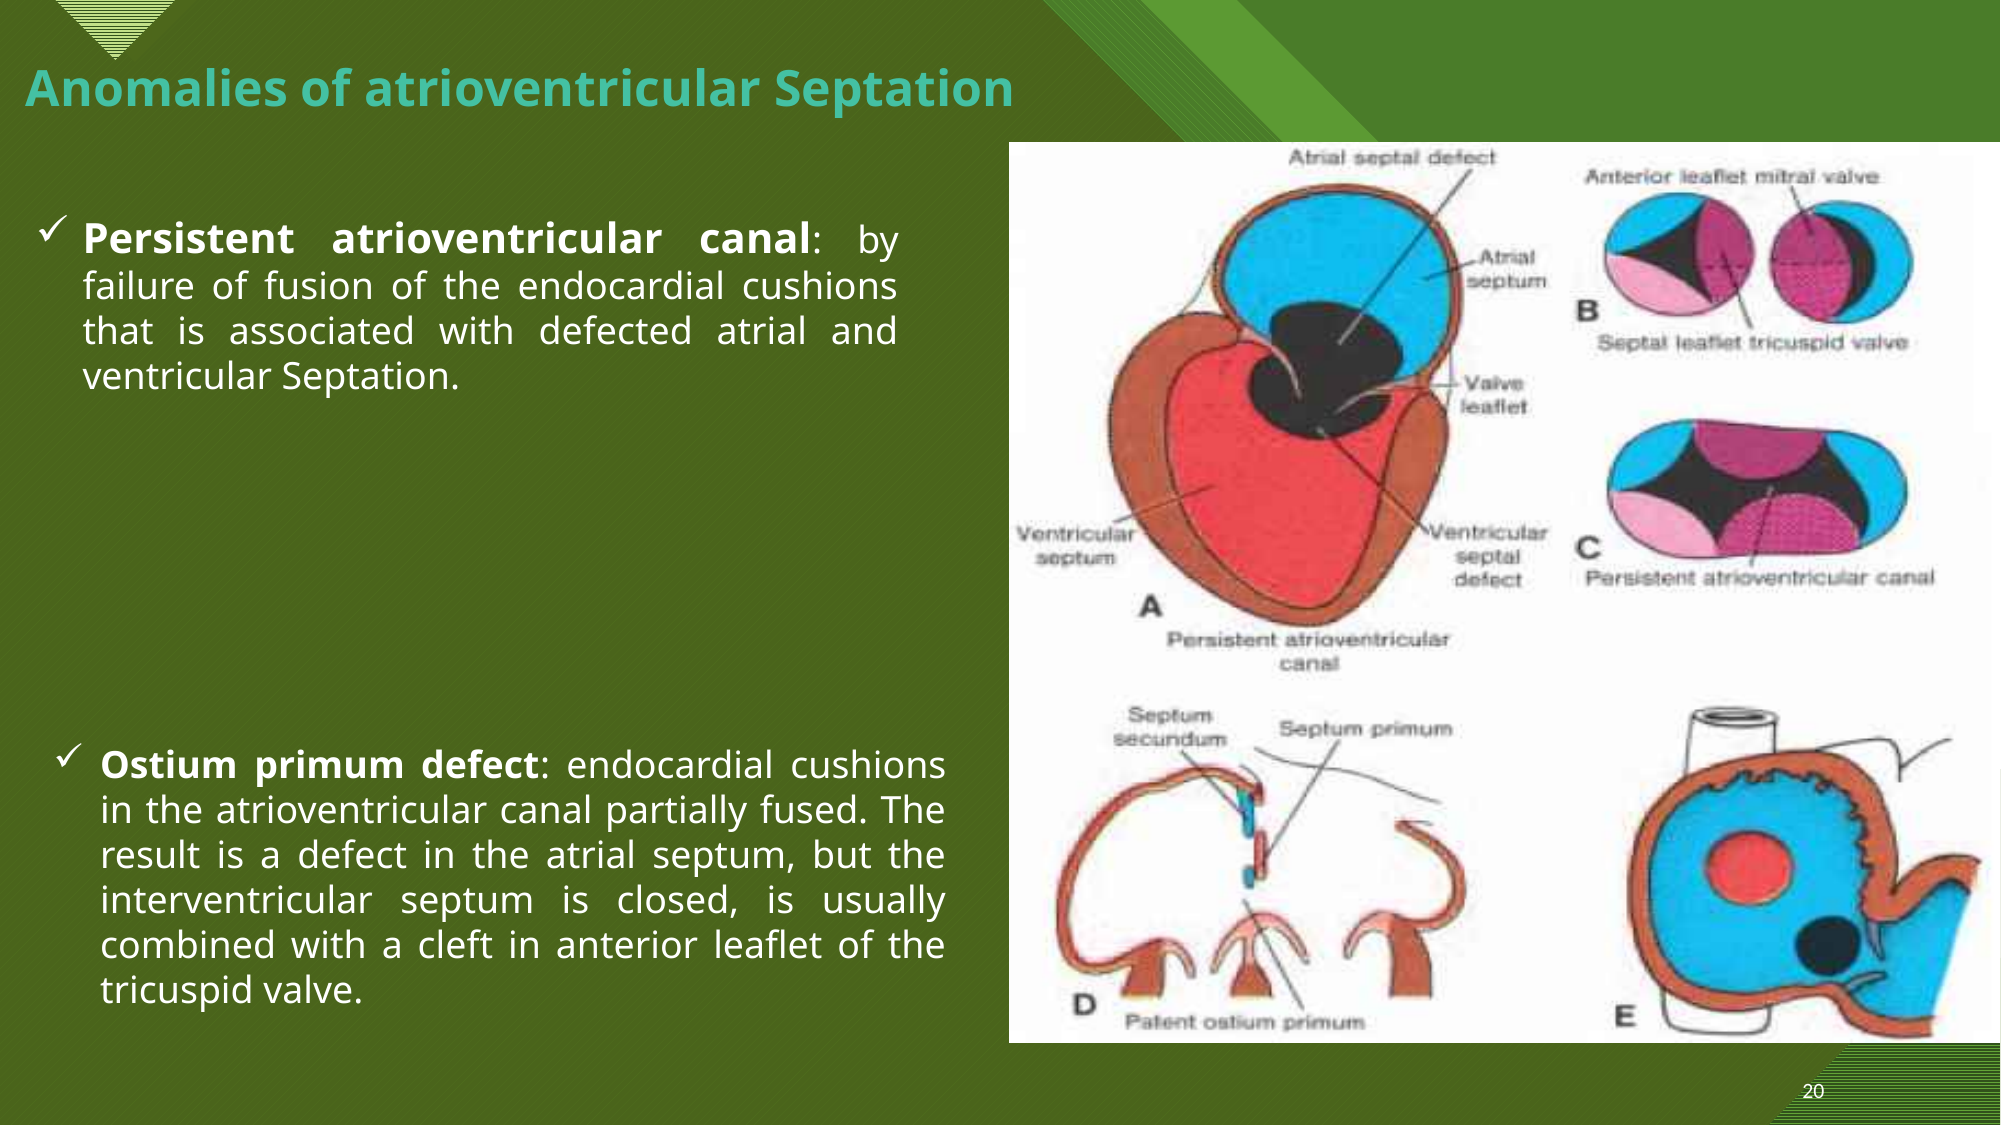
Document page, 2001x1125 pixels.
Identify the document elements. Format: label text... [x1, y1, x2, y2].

text_box Persistent atrioventricular canal: by failure of fusion of the endocardial cushions that is associated with defected atrial and ventricular Septation. [20, 204, 914, 405]
text_box Ostium primum defect: endocardial cushions in the atrioventricular canal partially fused. The result is a defect in the atrial septum, but the interventricular septum is closed, is usually combined with a cleft in anterior leaflet of the tricuspid valve. [38, 733, 962, 1099]
text_box Anomalies of atrioventricular Septation [10, 48, 1031, 124]
picture [1008, 141, 2000, 1044]
slide_number 20 [1624, 1059, 1840, 1120]
